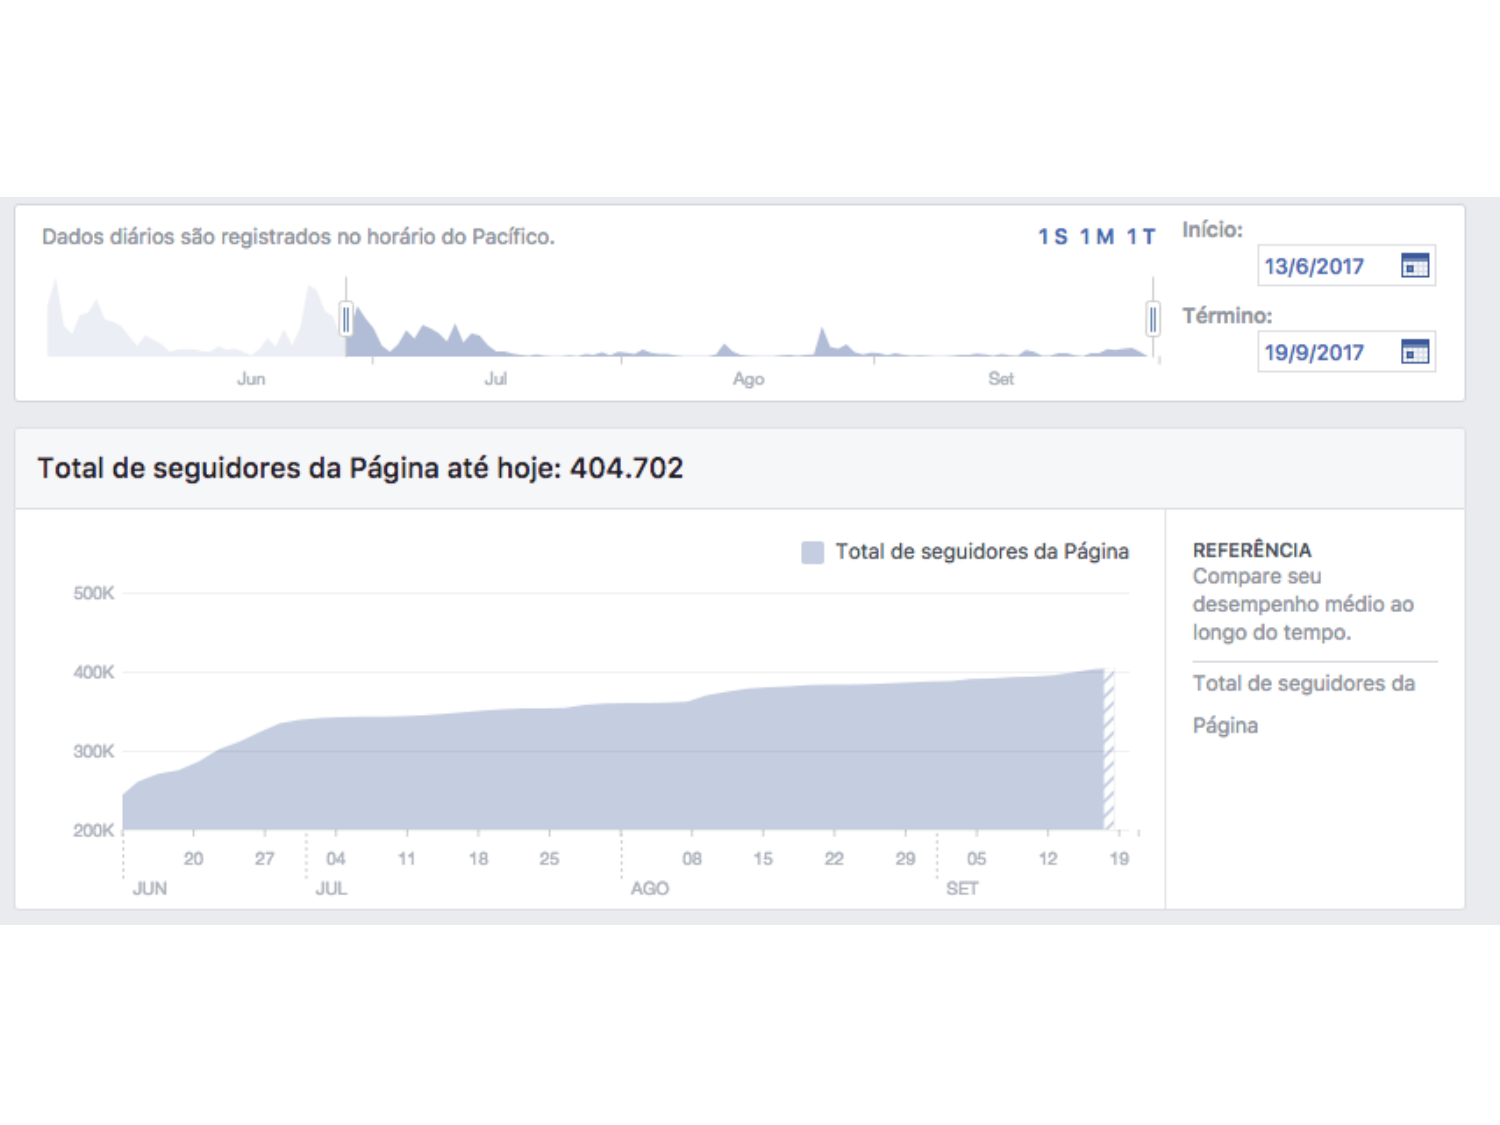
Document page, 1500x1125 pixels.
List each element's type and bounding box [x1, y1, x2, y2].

picture [0, 197, 1500, 925]
